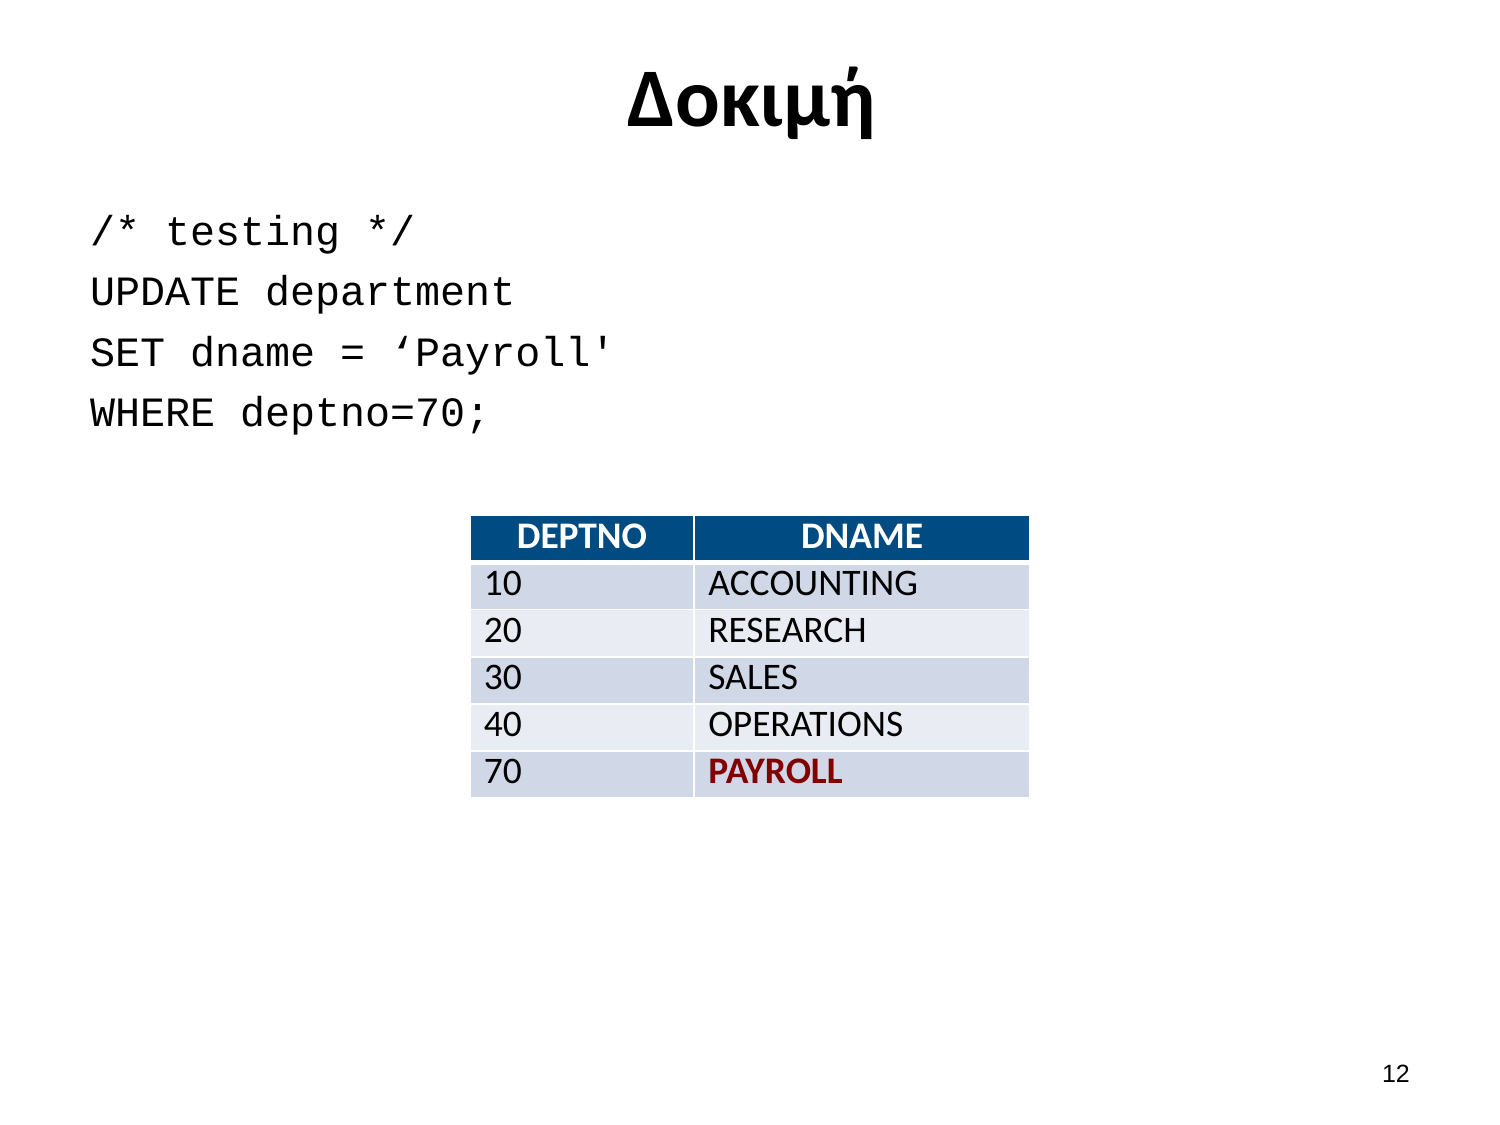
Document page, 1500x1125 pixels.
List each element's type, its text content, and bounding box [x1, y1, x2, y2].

text_box [112, 208, 1223, 963]
table_cell 20 [471, 610, 693, 656]
slide_number 11 [1074, 1042, 1425, 1103]
list /* testing */ UPDATE department SET dname = ‘Payroll' WHERE deptno=70; [75, 196, 1425, 1024]
table_cell 70 [471, 752, 693, 797]
title Δοκιμή [76, 19, 1427, 169]
table_cell RESEARCH [695, 610, 1029, 656]
table_cell ACCOUNTING [695, 565, 1029, 609]
table_header DEPTNO [471, 516, 693, 560]
text_box [112, 37, 1388, 238]
table_cell PAYROLL [695, 752, 1029, 797]
table_cell 10 [471, 565, 693, 609]
table_cell SALES [695, 658, 1029, 703]
table_cell 40 [471, 705, 693, 750]
table_cell 30 [471, 658, 693, 703]
table_cell OPERATIONS [695, 705, 1029, 750]
table_header DNAME [695, 516, 1029, 560]
